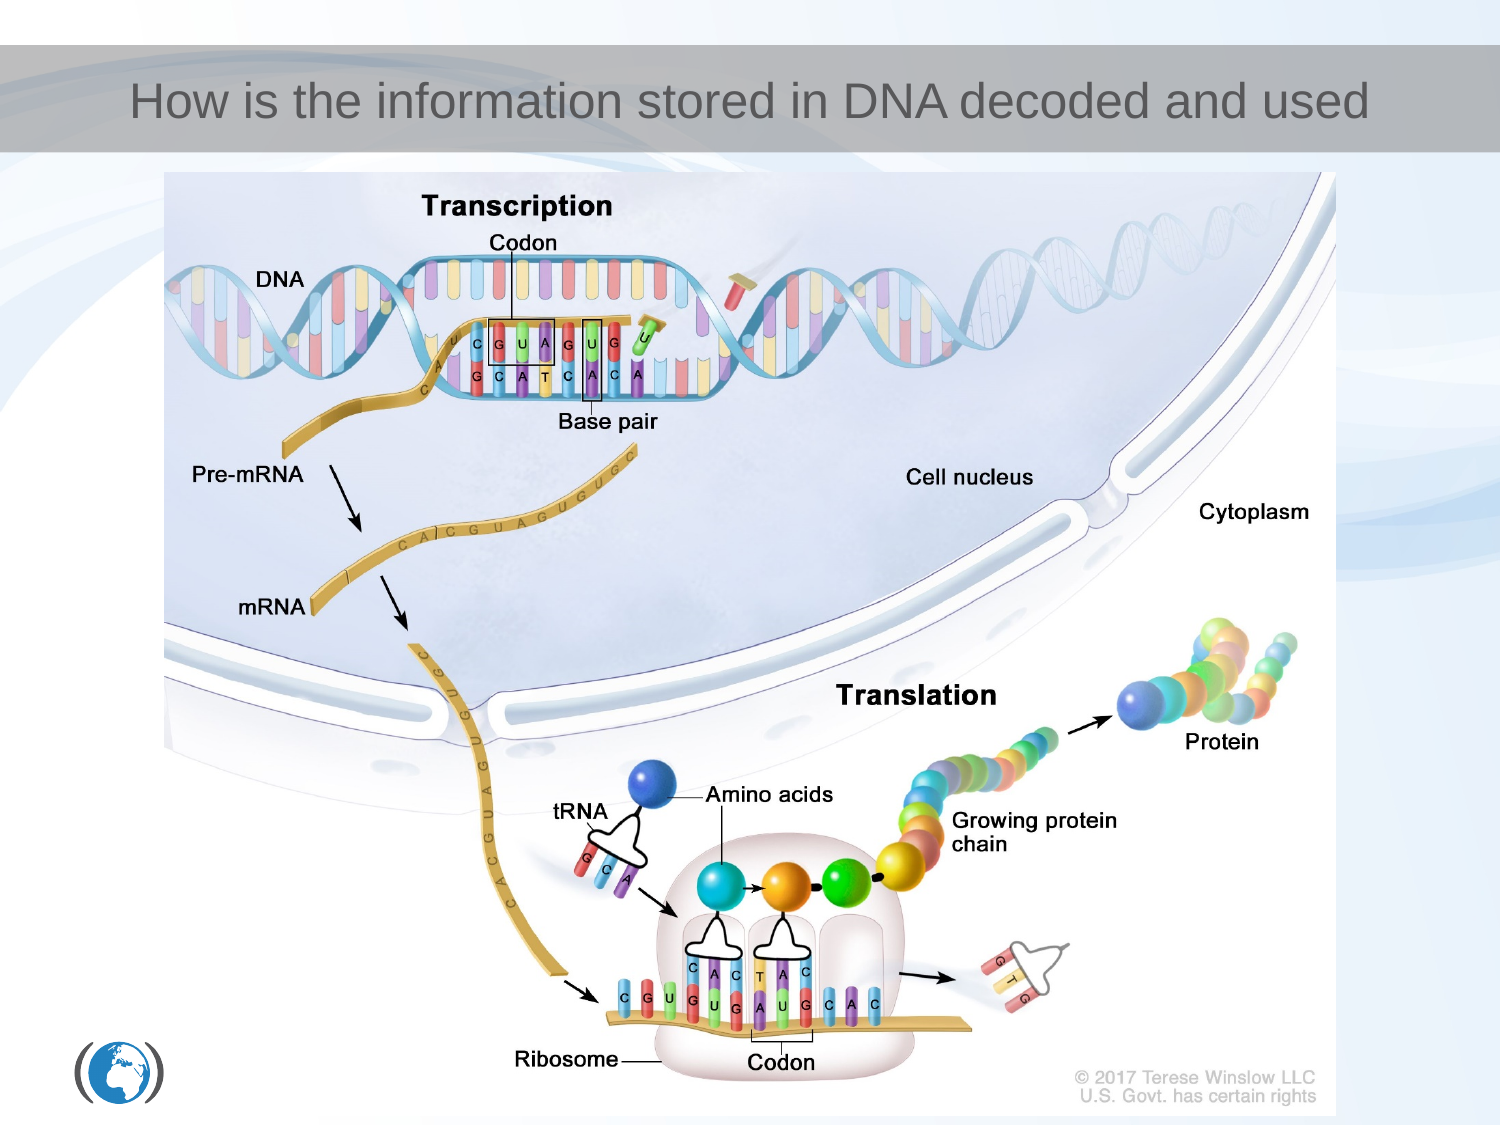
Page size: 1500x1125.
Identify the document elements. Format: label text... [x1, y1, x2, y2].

title How is the information stored in DNA decoded and used [0, 45, 1500, 153]
picture [0, 153, 1500, 1125]
picture [0, 0, 1500, 45]
